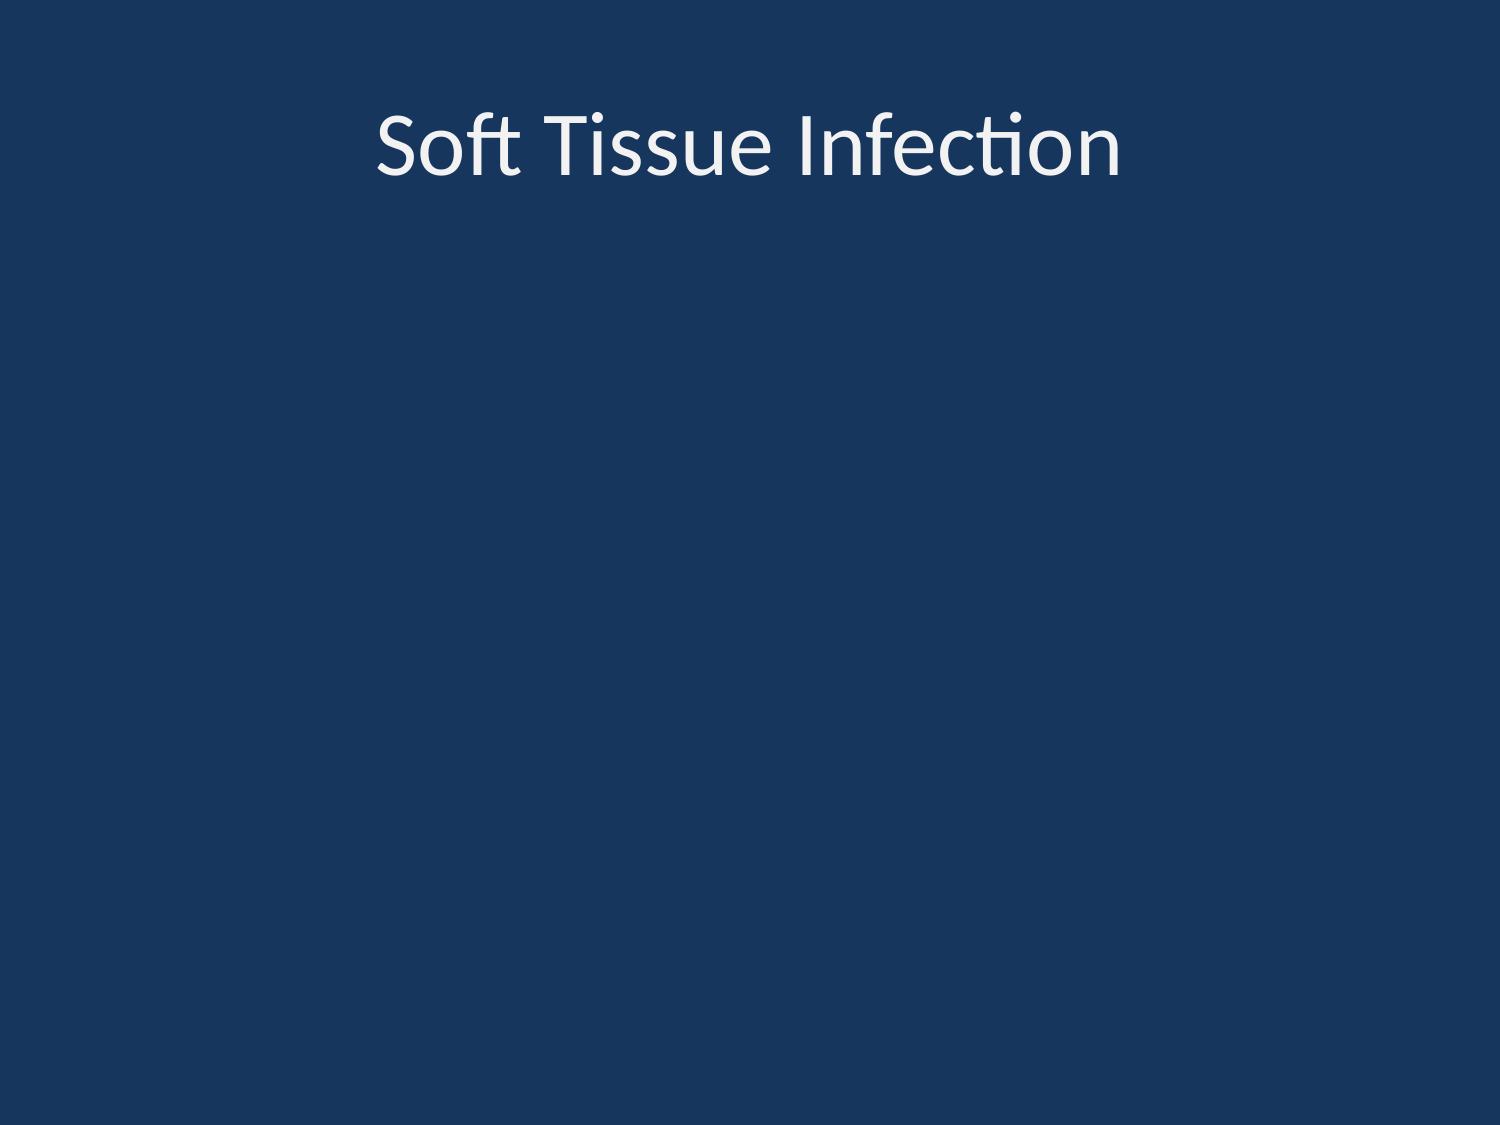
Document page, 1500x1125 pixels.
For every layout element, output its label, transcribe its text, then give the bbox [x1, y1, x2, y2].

title Soft Tissue Infection [75, 45, 1425, 233]
